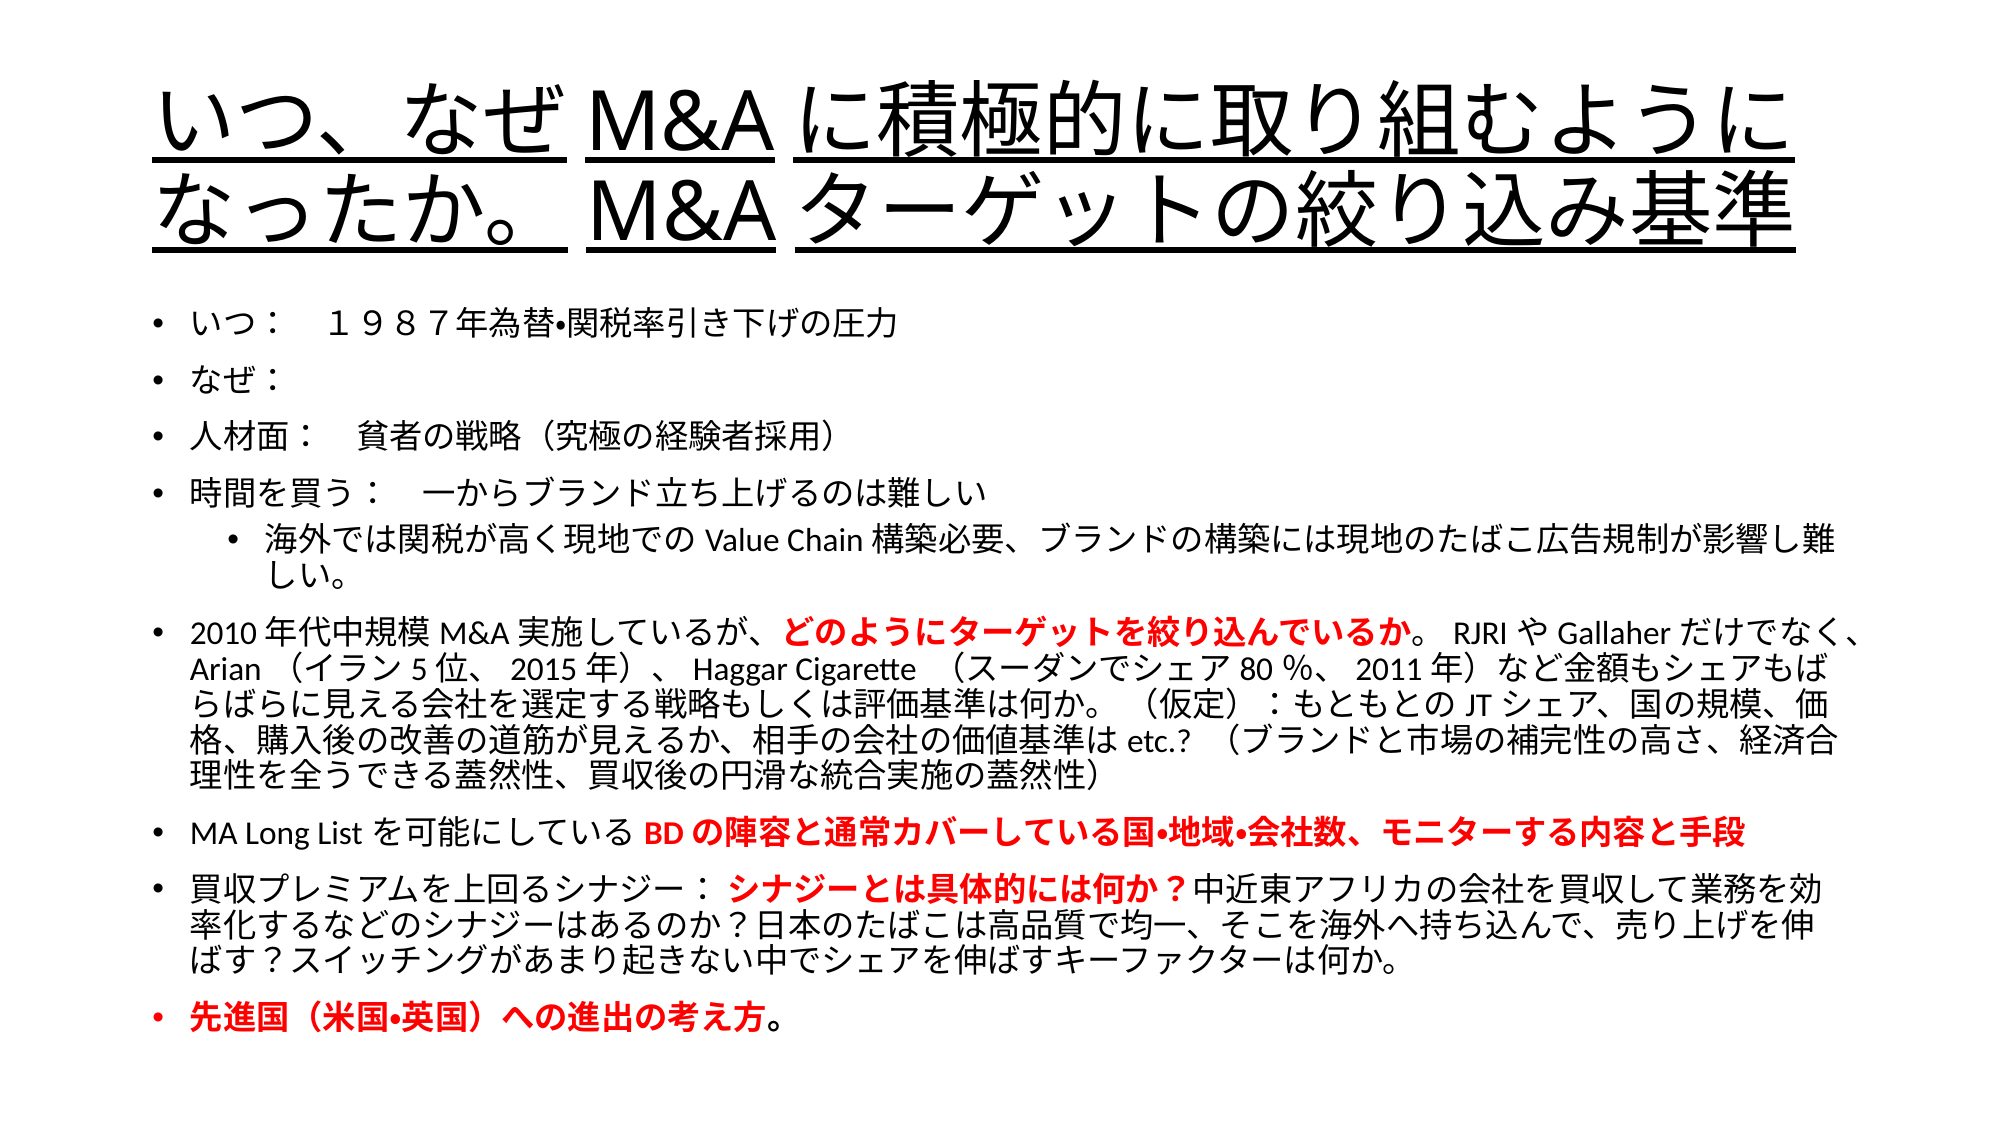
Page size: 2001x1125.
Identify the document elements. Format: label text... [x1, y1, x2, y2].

title いつ、なぜM&Aに積極的に取り組むようになったか。M&Aターゲットの絞り込み基準 [137, 59, 1863, 278]
list いつ： １９８７年為替・関税率引き下げの圧力 なぜ： 人材面： 貧者の戦略（究極の経験者採用） 時間を買う： 一からブランド立ち上げるのは難しい 海外では関税が高く現地でのValue Chain構築必要、ブランドの構築には現地のたばこ広告規制が影響し難しい。 2010年代中規模M&A実施しているが、どのようにターゲットを絞り込んでいるか。RJRIやGallaherだけでなく、Arian（イラン5位、2015年）、Haggar Cigarette （スーダンでシェア80％、2011年）など金額もシェアもばらばらに見える会社を選定する戦略もしくは評価基準は何か。 （仮定）：もともとのJTシェア、国の規模、価格、購入後の改善の道筋が見えるか、相手の会社の価値基準はetc.? （ブランドと市場の補完性の高さ、経済合理性を全うできる蓋然性、買収後の円滑な統合実施の蓋然性） MA Long Listを可能にしているBDの陣容と通常カバーしている国・地域・会社数、モニターする内容と手段 買収プレミアムを上回るシナジー： シナジーとは具体的には何か？中近東アフリカの会社を買収して業務を効率化するなどのシナジーはあるのか？日本のたばこは高品質で均一、そこを海外へ持ち込んで、売り上げを伸ばす？スイッチングがあまり起きない中でシェアを伸ばすキーファクターは何か。 先進国（米国・英国）への進出の考え方。 [137, 299, 1863, 1104]
